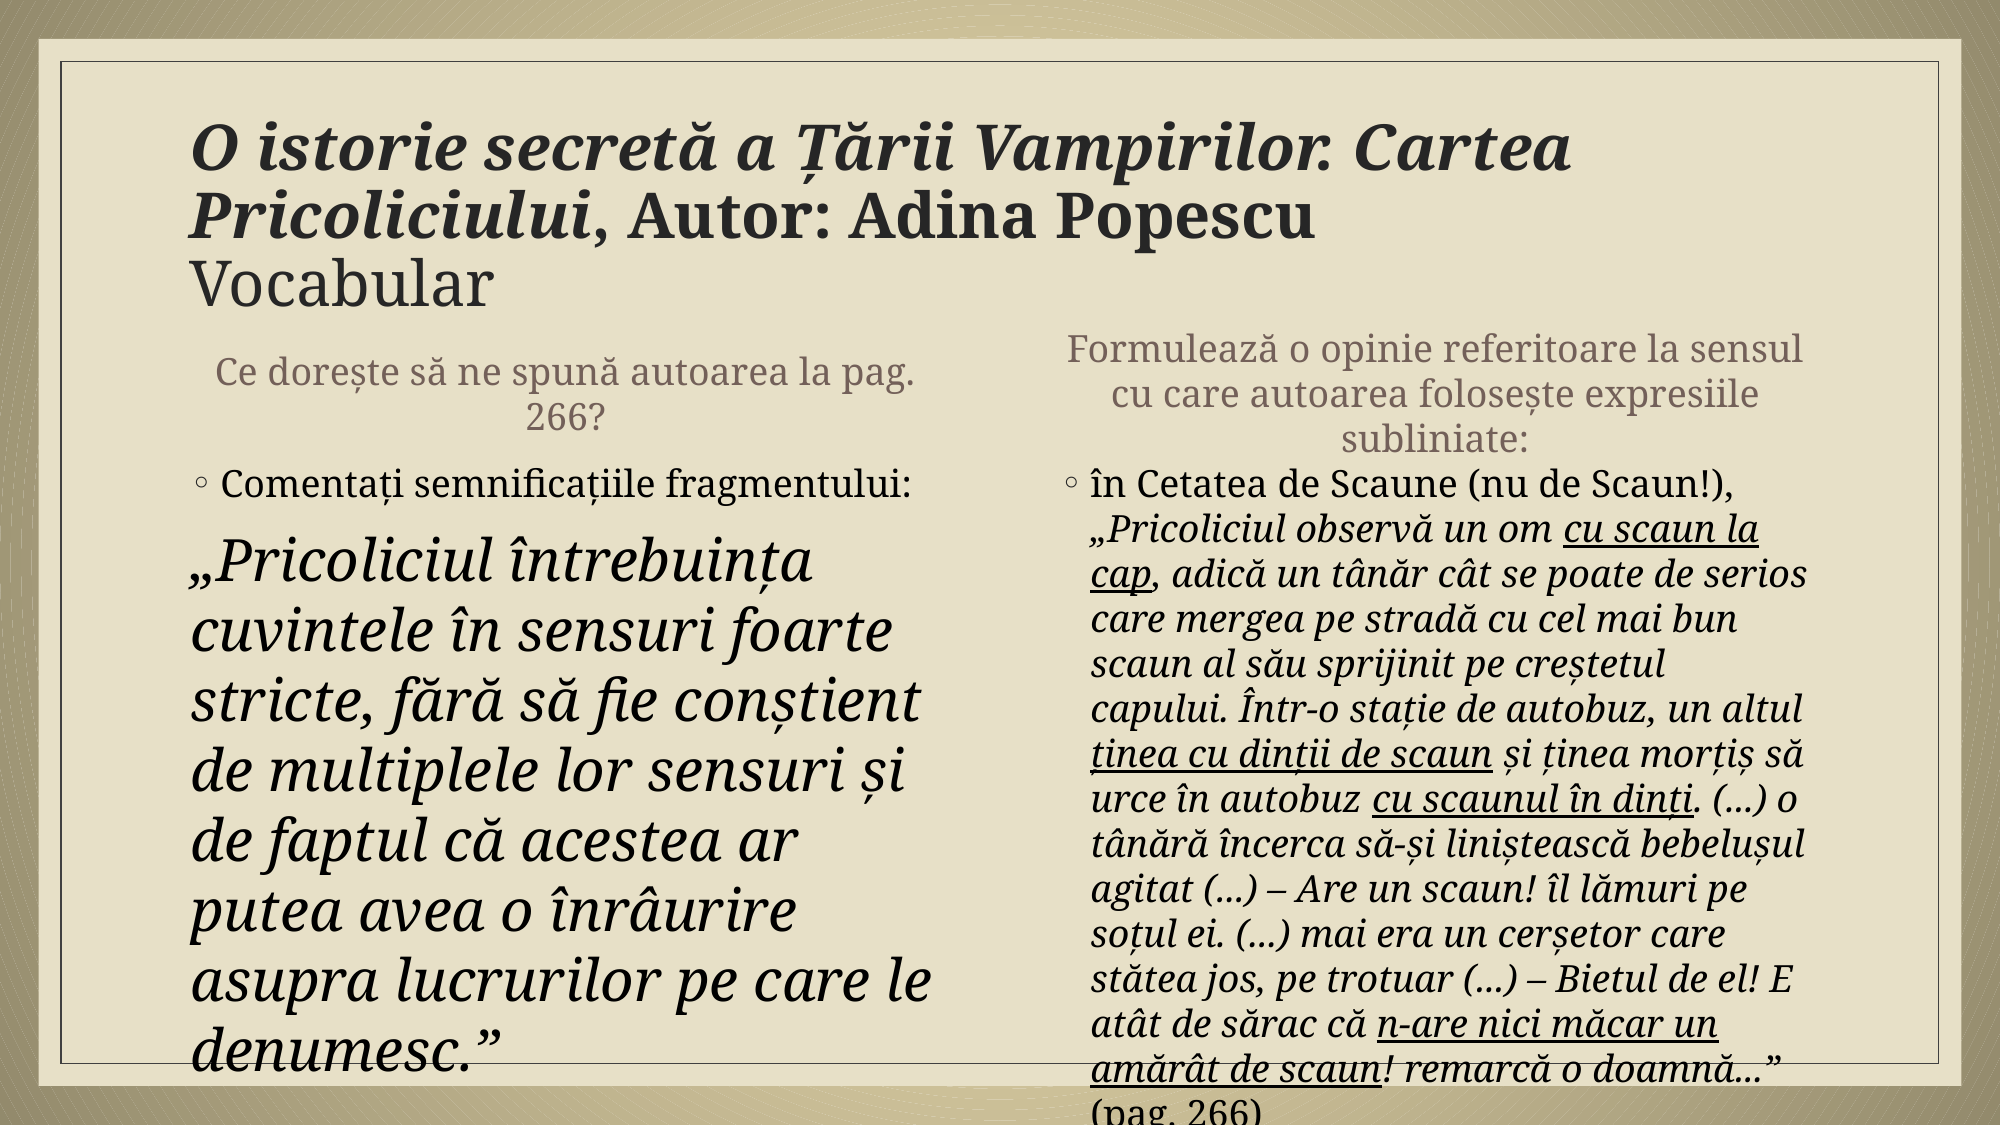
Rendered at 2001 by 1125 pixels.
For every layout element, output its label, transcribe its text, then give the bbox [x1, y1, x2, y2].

list Ce dorește să ne spună autoarea la pag. 266? [175, 340, 956, 446]
list Comentați semnificațiile fragmentului: „Pricoliciul întrebuința cuvintele în sensuri foarte stricte, fără să fie conștient de multiplele lor sensuri și de faptul că acestea ar putea avea o înrâurire asupra lucrurilor pe care le denumesc.” [175, 452, 956, 978]
list Formulează o opinie referitoare la sensul cu care autoarea folosește expresiile subliniate: [1045, 340, 1826, 446]
title O istorie secretă a Țării Vampirilor. Cartea Pricoliciului, Autor: Adina Popescu Vocabular [174, 105, 1825, 331]
list în Cetatea de Scaune (nu de Scaun!), „Pricoliciul observă un om cu scaun la cap, adică un tânăr cât se poate de serios care mergea pe stradă cu cel mai bun scaun al său sprijinit pe creștetul capului. Într-o stație de autobuz, un altul ținea cu dinții de scaun și ținea morțiș să urce în autobuz cu scaunul în dinți. (...) o tânără încerca să-și liniștească bebelușul agitat (...) – Are un scaun! îl lămuri pe soțul ei. (...) mai era un cerșetor care stătea jos, pe trotuar (...) – Bietul de el! E atât de sărac că n-are nici măcar un amărât de scaun! remarcă o doamnă...” (pag. 266) [1045, 452, 1826, 978]
